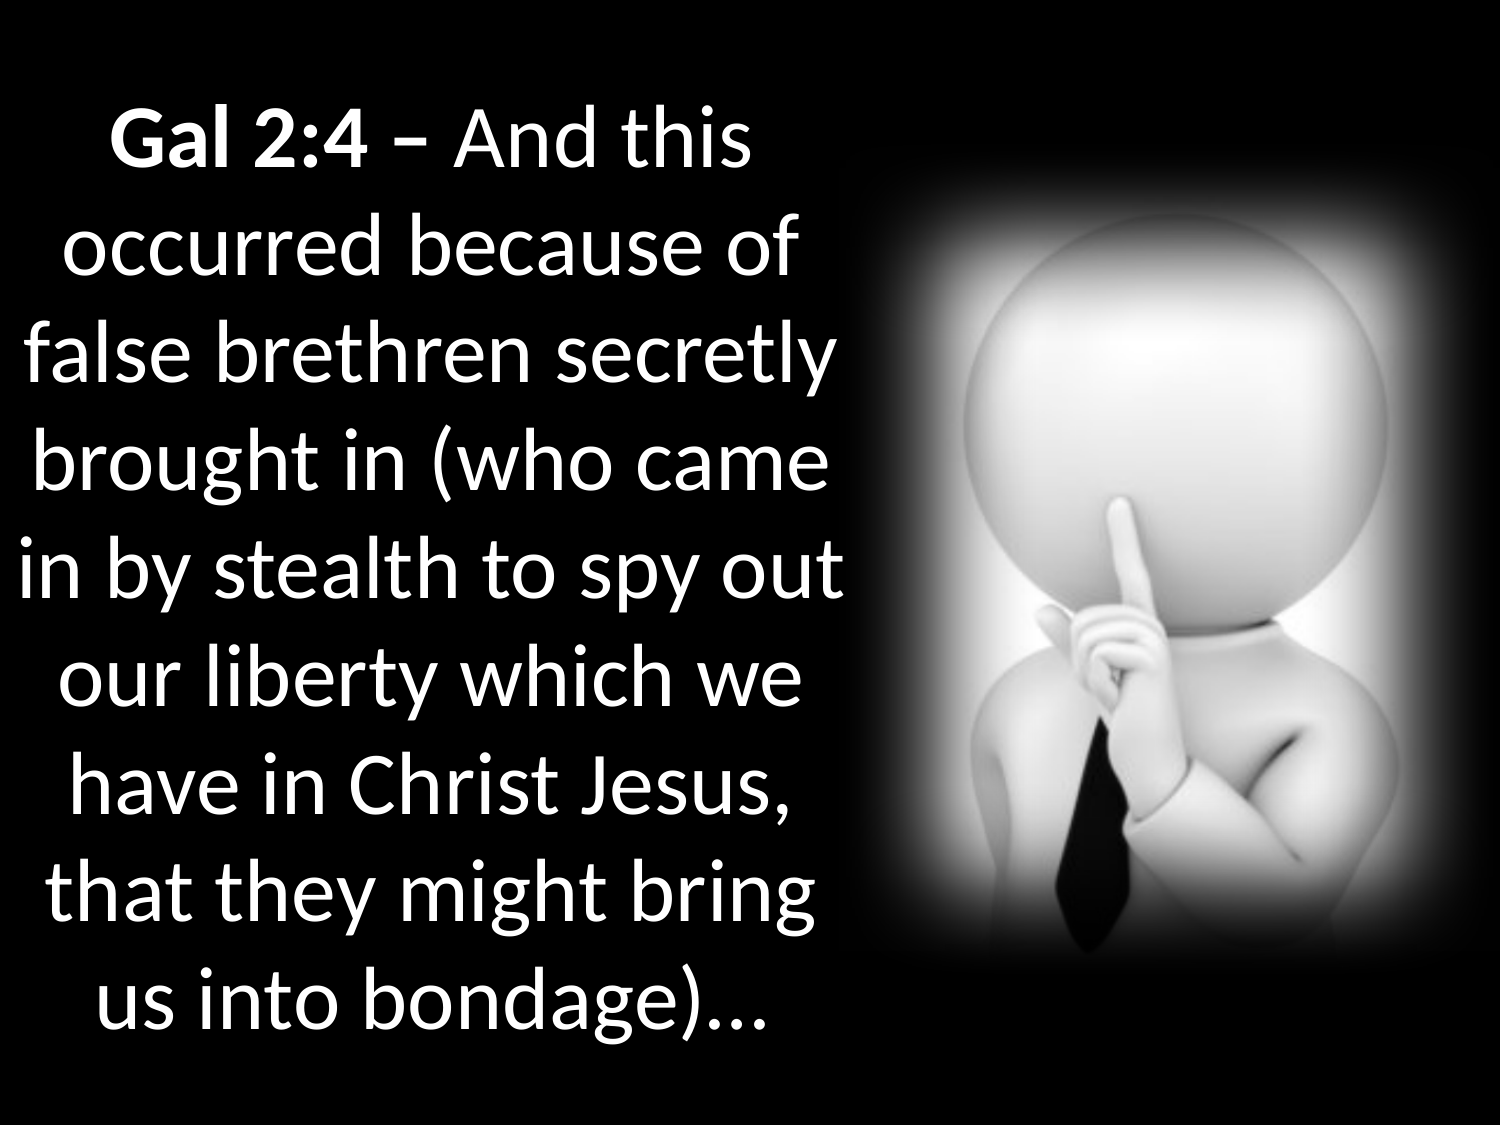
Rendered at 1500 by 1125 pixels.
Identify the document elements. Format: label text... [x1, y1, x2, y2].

title Gal 2:4 – And this occurred because of false brethren secretly brought in (who came in by stealth to spy out our liberty which we have in Christ Jesus, that they might bring us into bondage)… [0, 61, 864, 1064]
picture [836, 142, 1500, 983]
